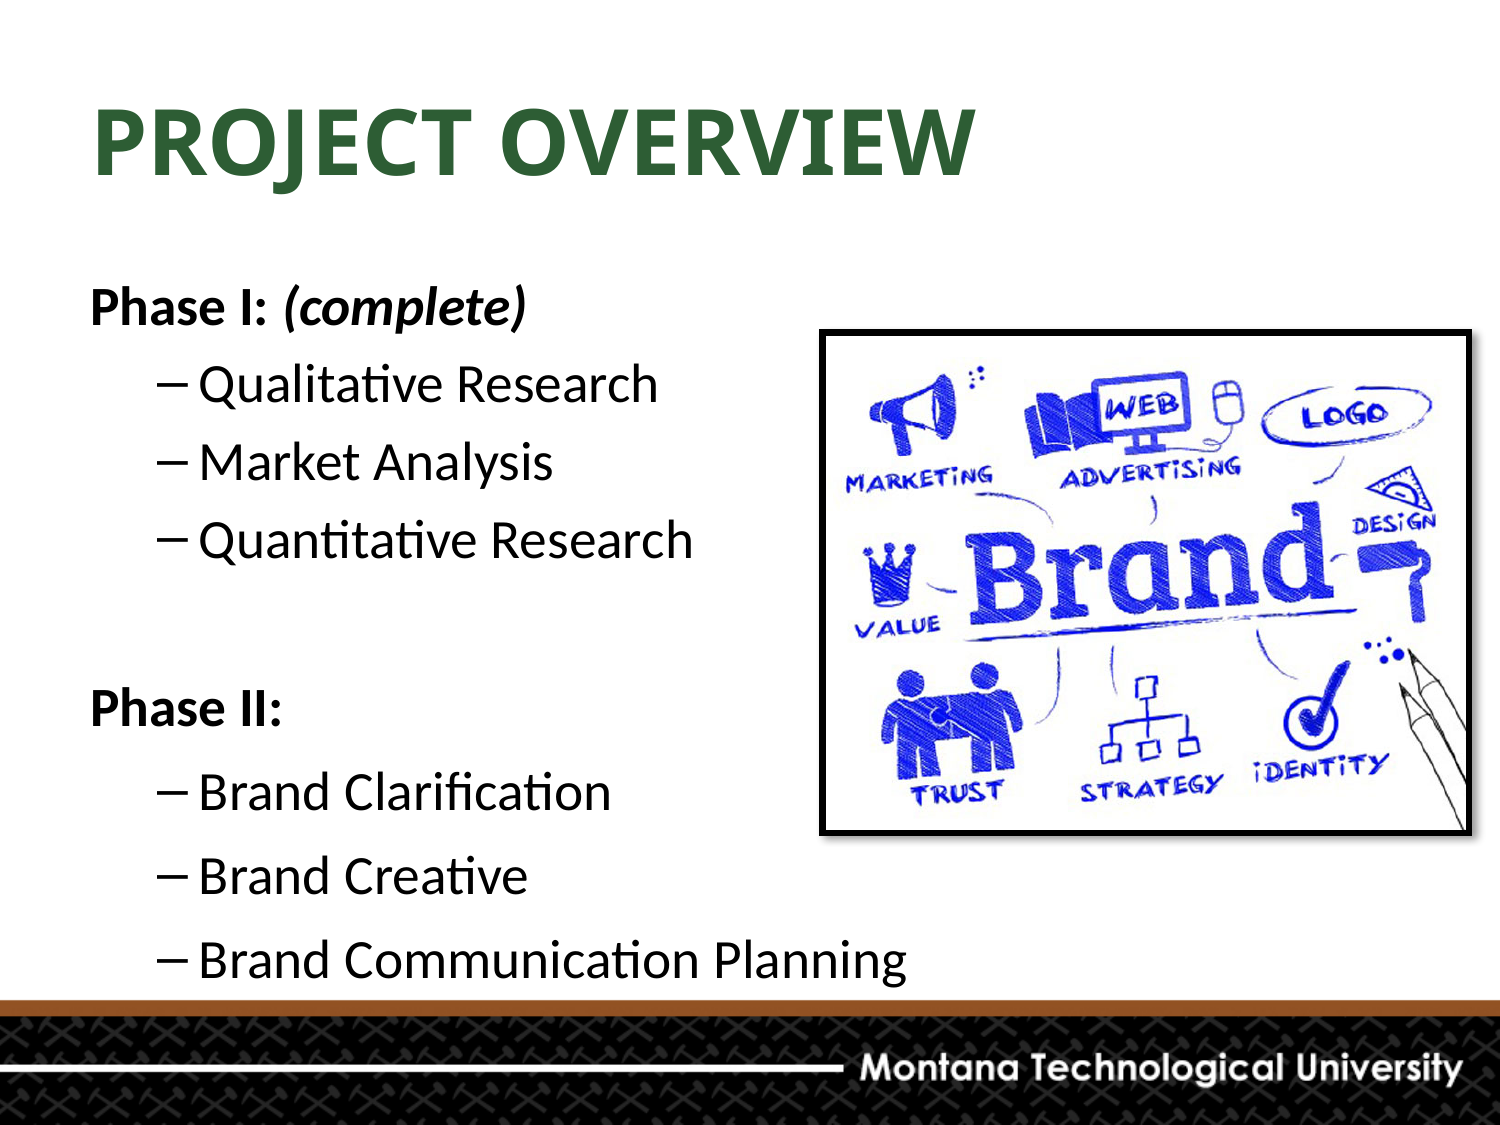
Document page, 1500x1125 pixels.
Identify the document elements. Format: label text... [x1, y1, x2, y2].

title PROJECT OVERVIEW [75, 45, 1425, 233]
picture [0, 0, 1500, 1125]
list Phase I: (complete) Qualitative Research Market Analysis Quantitative Research Phase II: Brand Clarification Brand Creative Brand Communication Planning [75, 262, 1425, 1005]
